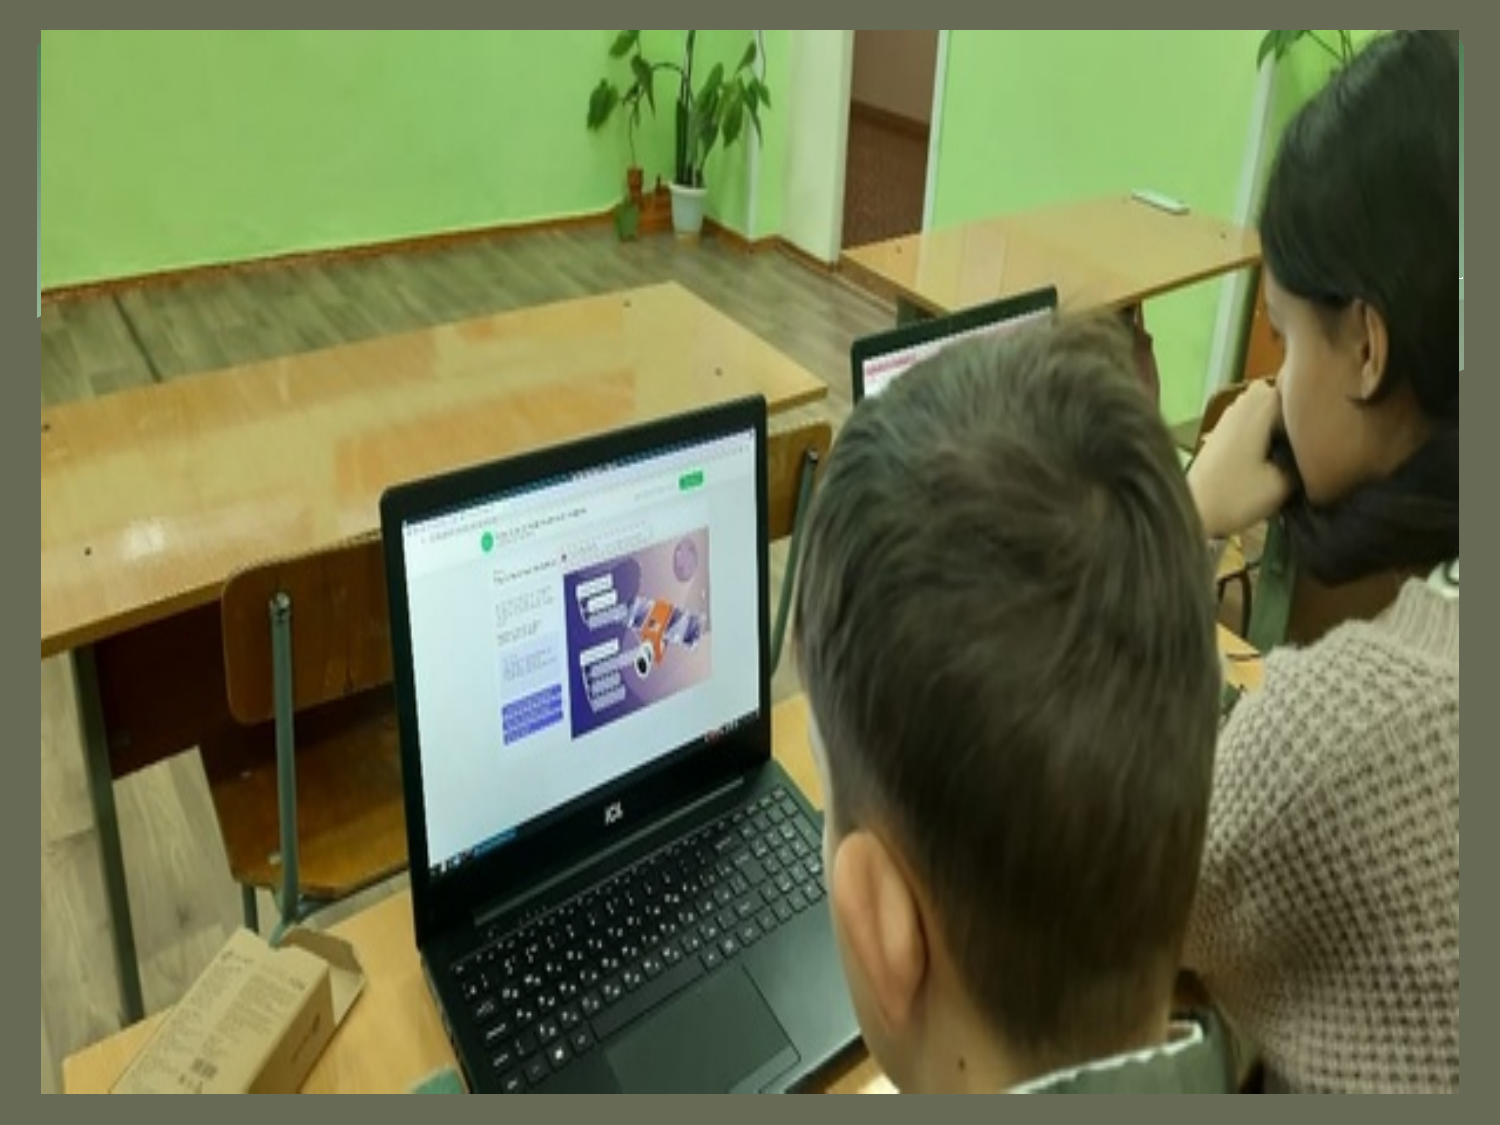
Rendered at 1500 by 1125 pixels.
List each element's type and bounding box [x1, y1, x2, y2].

list [41, 30, 1459, 1095]
